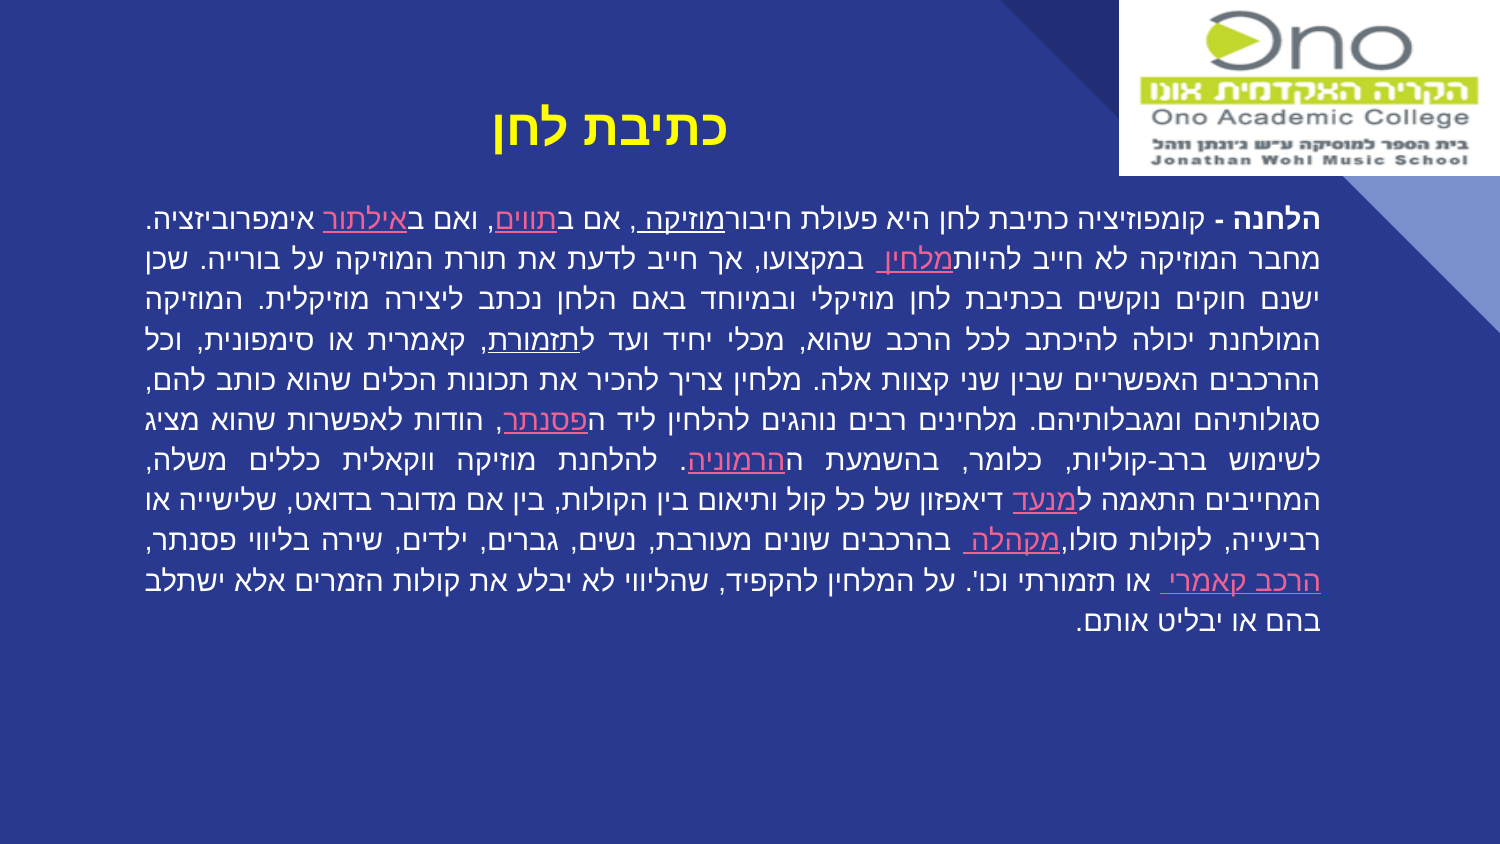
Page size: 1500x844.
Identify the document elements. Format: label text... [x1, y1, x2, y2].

text_box הלחנה - קומפוזיציה כתיבת לחן היא פעולת חיבור מוזיקה, אם בתווים, ואם באילתור אימפרוביזציה. מחבר המוזיקה לא חייב להיות מלחין במקצועו, אך חייב לדעת את תורת המוזיקה על בורייה. שכן ישנם חוקים נוקשים בכתיבת לחן מוזיקלי ובמיוחד באם הלחן נכתב ליצירה מוזיקלית. המוזיקה המולחנת יכולה להיכתב לכל הרכב שהוא, מכלי יחיד ועד לתזמורת, קאמרית או סימפונית, וכל ההרכבים האפשריים שבין שני קצוות אלה. מלחין צריך להכיר את תכונות הכלים שהוא כותב להם, סגולותיהם ומגבלותיהם. מלחינים רבים נוהגים להלחין ליד הפסנתר, הודות לאפשרות שהוא מציג לשימוש ברב-קוליות, כלומר, בהשמעת ההרמוניה. להלחנת מוזיקה ווקאלית כללים משלה, המחייבים התאמה למנעד דיאפזון של כל קול ותיאום בין הקולות, בין אם מדובר בדואט, שלישייה או רביעייה, לקולות סולו, מקהלה בהרכבים שונים מעורבת, נשים, גברים, ילדים, שירה בליווי פסנתר, הרכב קאמרי או תזמורתי וכו'. על המלחין להקפיד, שהליווי לא יבלע את קולות הזמרים אלא ישתלב בהם או יבליט אותם. [129, 190, 1337, 682]
title כתיבת לחן [353, 55, 1043, 176]
picture [1119, 0, 1500, 176]
